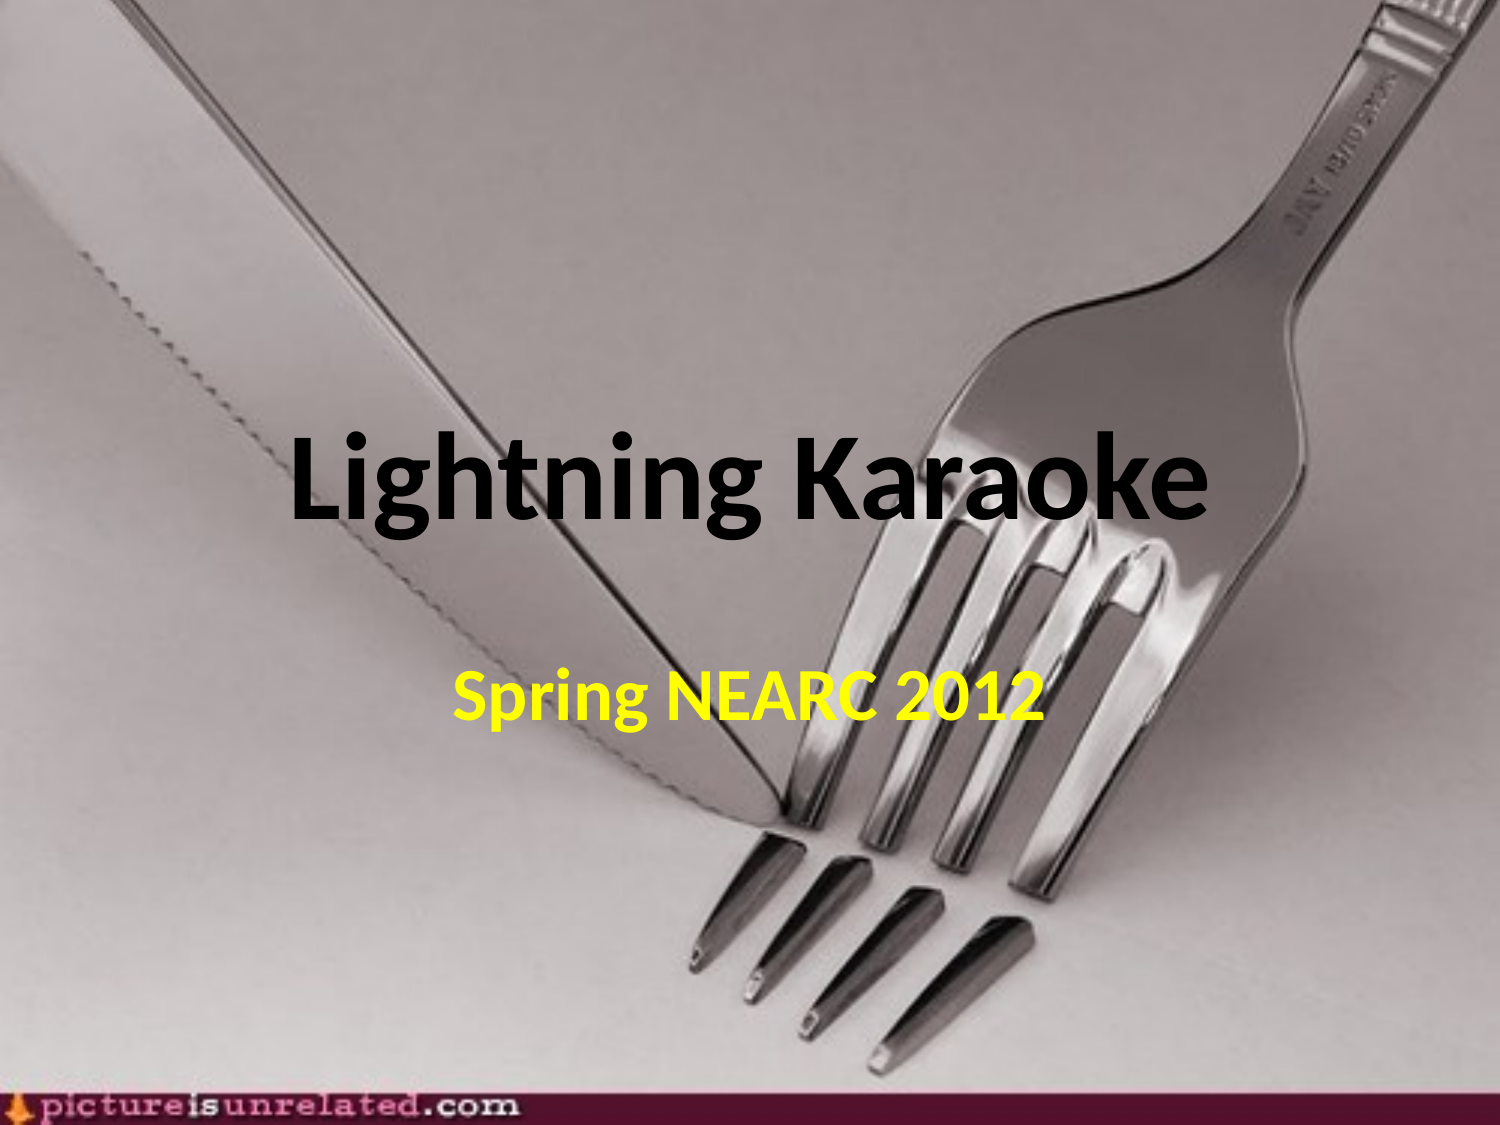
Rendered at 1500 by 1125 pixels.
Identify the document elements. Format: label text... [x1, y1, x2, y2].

picture [0, 0, 1500, 1125]
subtitle Spring NEARC 2012 [225, 637, 1275, 925]
title Lightning Karaoke [112, 349, 1388, 591]
